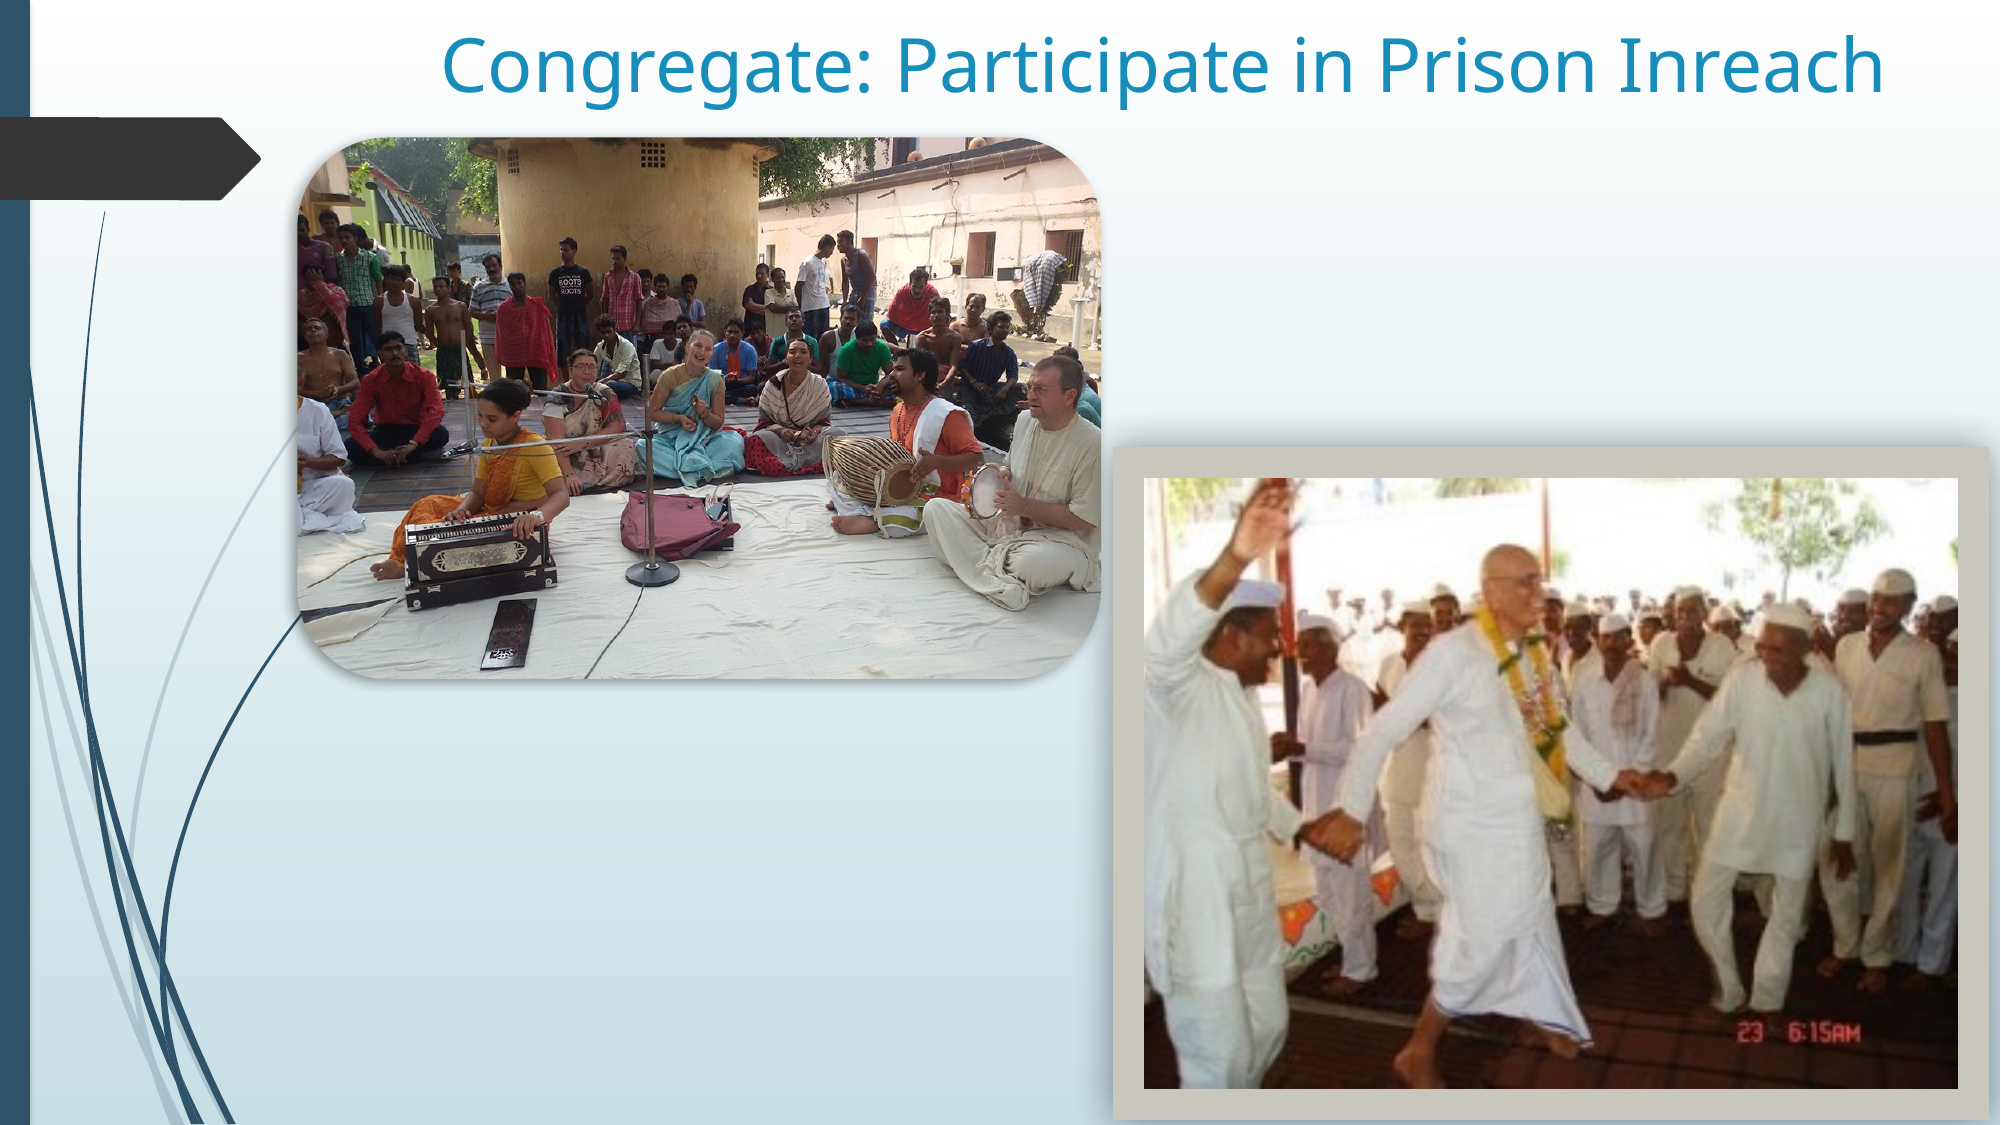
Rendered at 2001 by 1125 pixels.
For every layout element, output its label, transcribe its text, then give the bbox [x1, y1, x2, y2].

title Congregate: Participate in Prison Inreach [425, 10, 1985, 120]
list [297, 137, 1102, 680]
picture [1143, 477, 1959, 1089]
